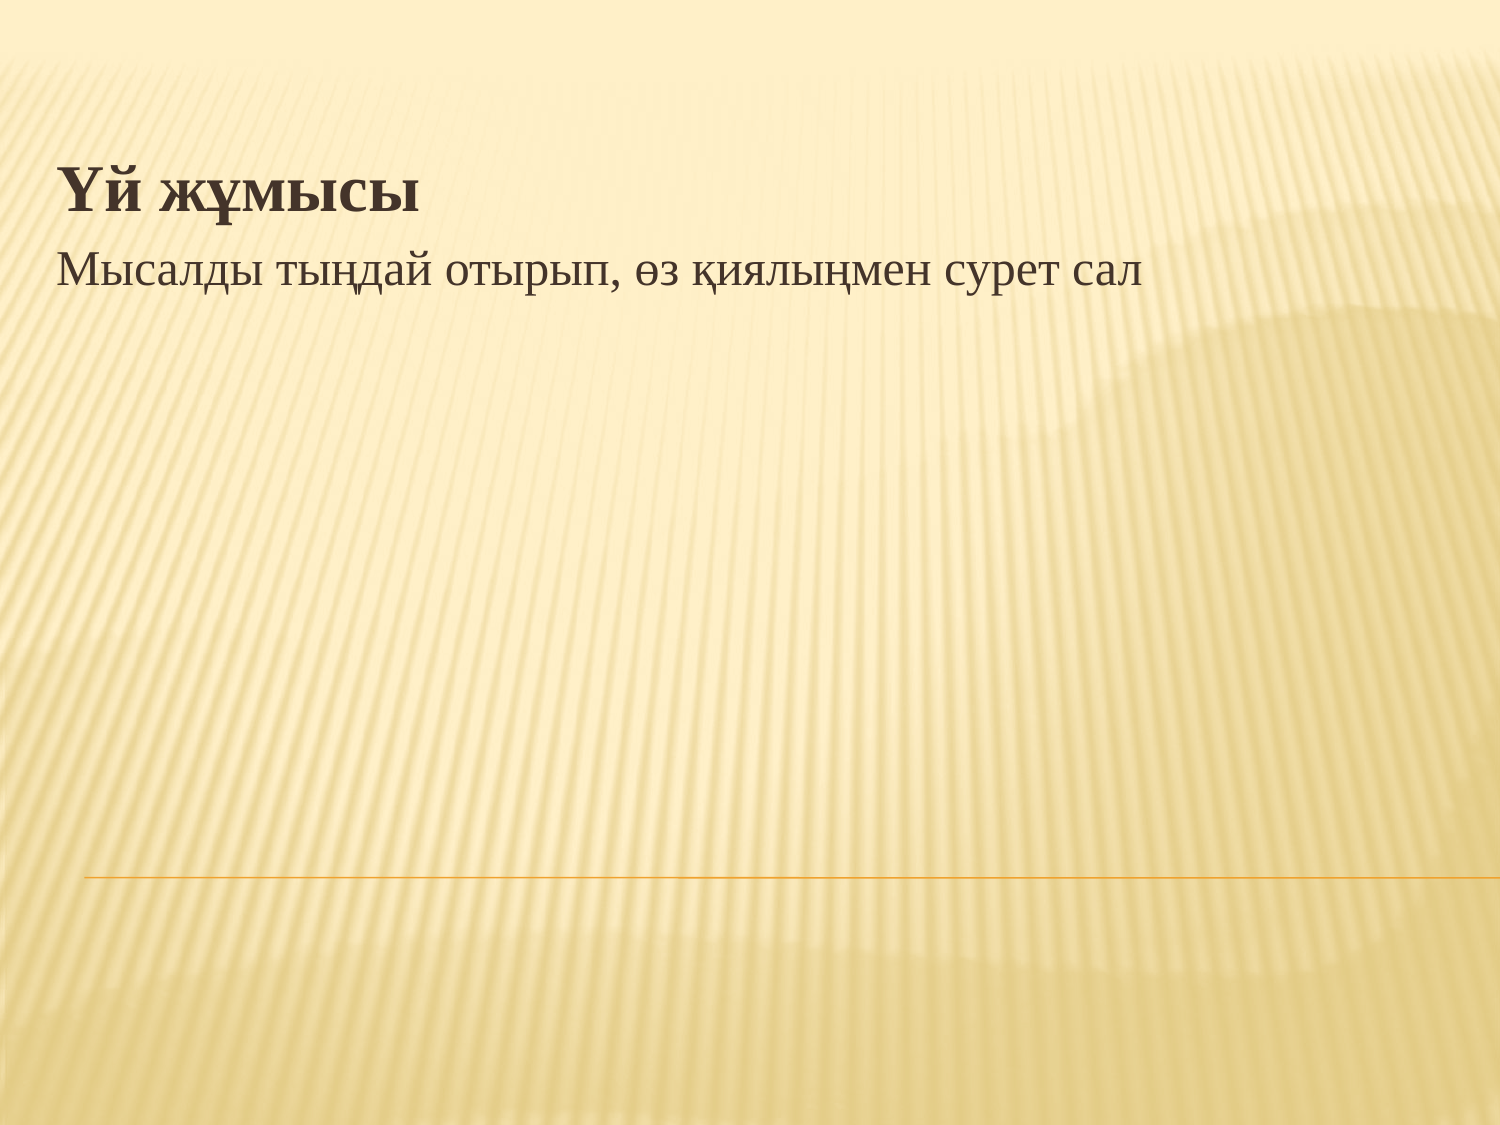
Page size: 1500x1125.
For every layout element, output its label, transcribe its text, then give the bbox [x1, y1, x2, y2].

subtitle Үй жұмысы Мысалды тыңдай отырып, өз қиялыңмен сурет сал [41, 54, 1429, 303]
